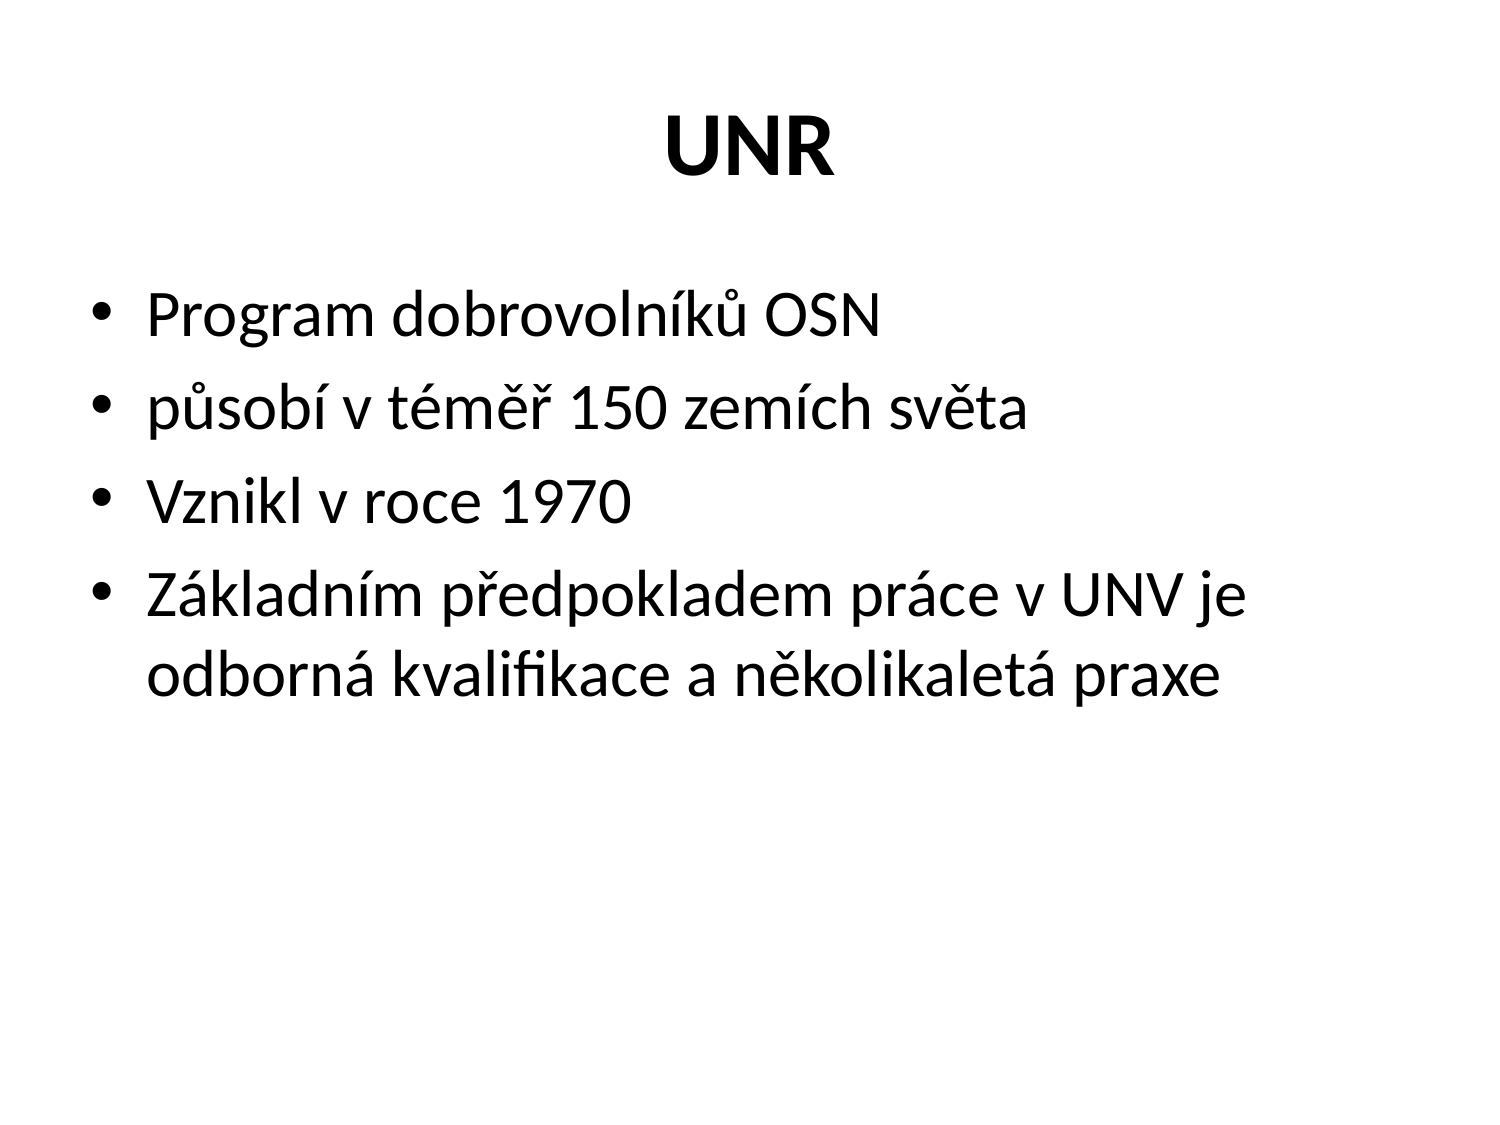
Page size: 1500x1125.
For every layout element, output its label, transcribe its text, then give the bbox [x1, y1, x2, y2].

list Program dobrovolníků OSN působí v téměř 150 zemích světa Vznikl v roce 1970 Základním předpokladem práce v UNV je odborná kvalifikace a několikaletá praxe [75, 262, 1425, 1005]
title UNR [75, 45, 1425, 233]
